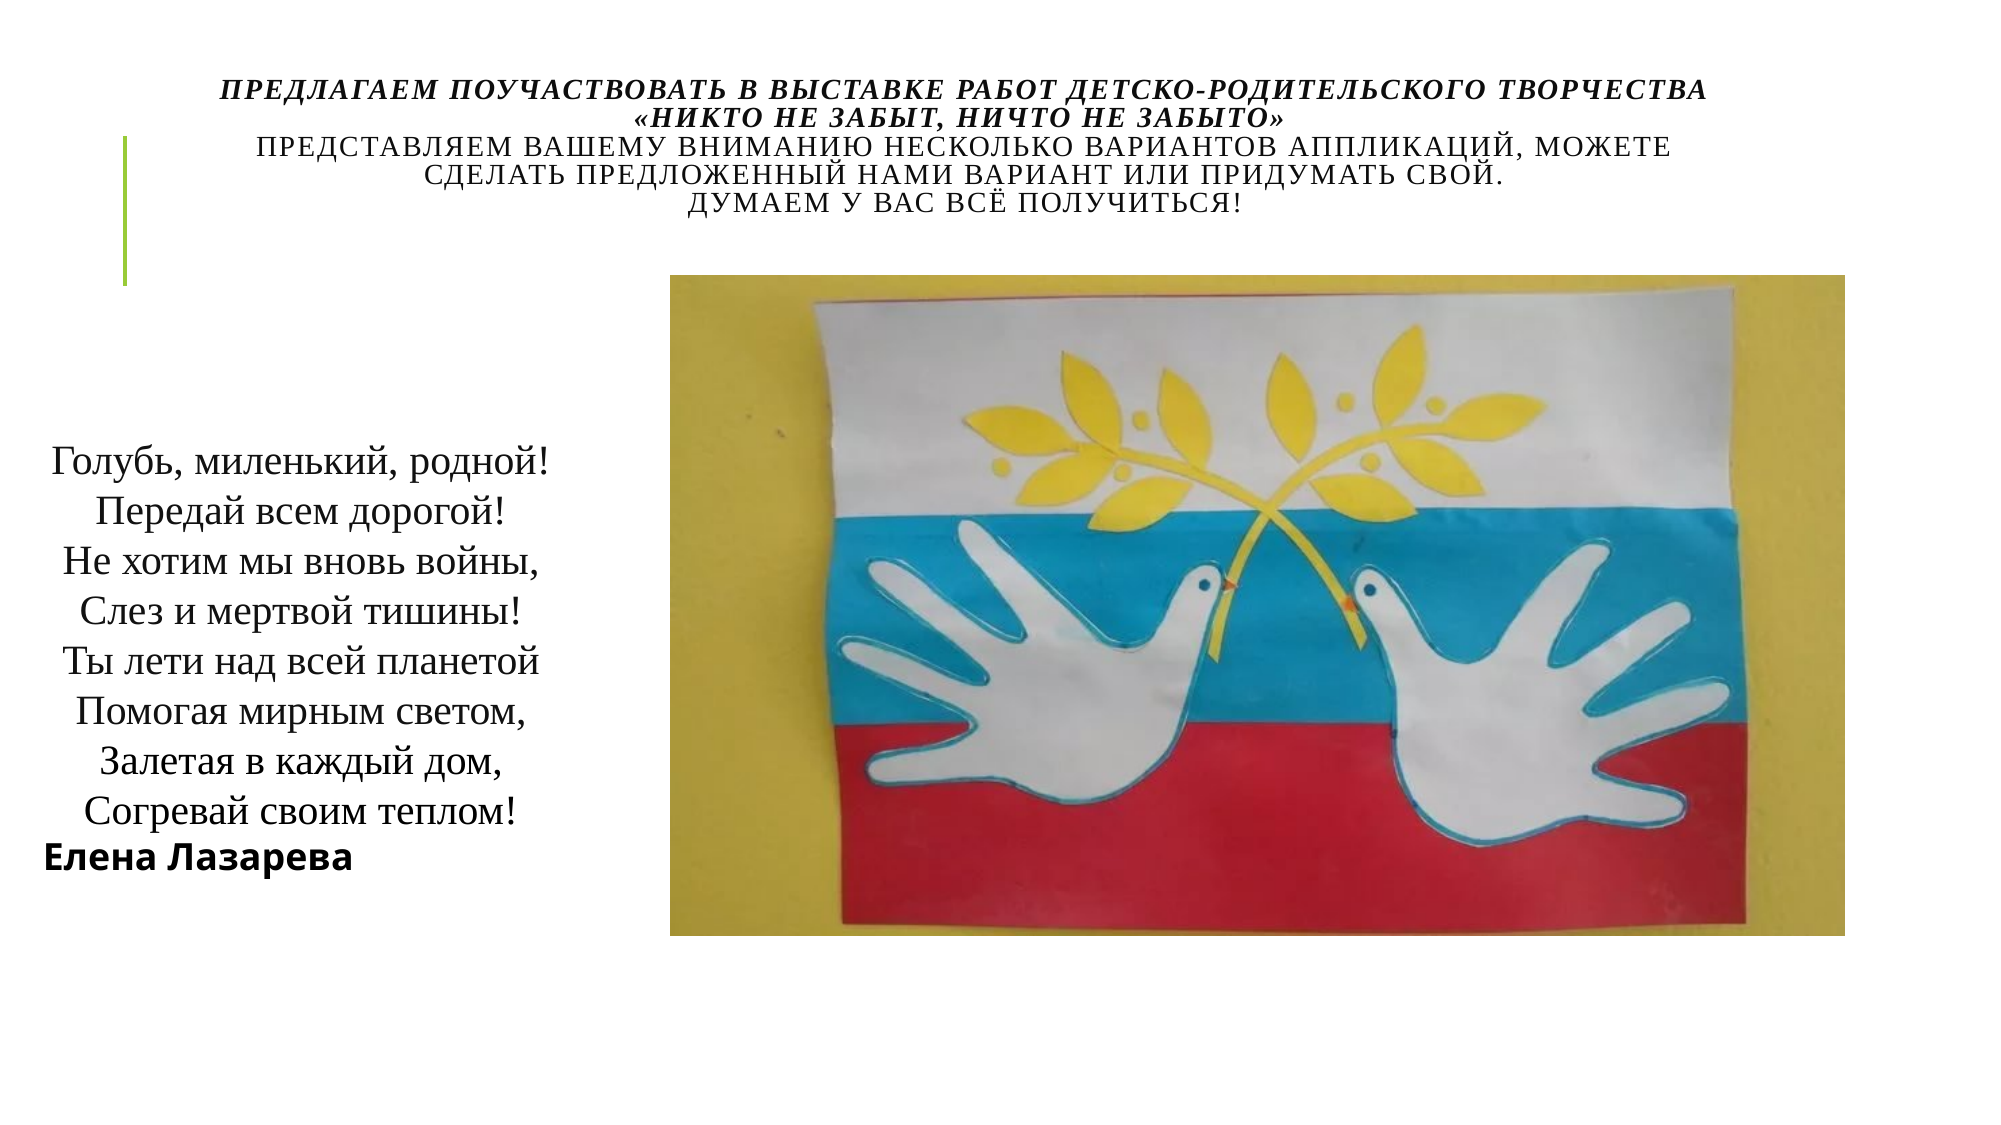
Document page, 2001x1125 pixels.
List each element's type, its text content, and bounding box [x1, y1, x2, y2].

text_box Голубь, миленький, родной! Передай всем дорогой! Не хотим мы вновь войны, Слез и мертвой тишины! Ты лети над всей планетой Помогая мирным светом, Залетая в каждый дом, Согревай своим теплом! Елена Лазарева [28, 275, 575, 886]
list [670, 274, 1845, 936]
title Предлагаем поучаствовать в выставке работ детско-родительского творчества «Никто не забыт, ничто не забыто» представляем вашему вниманию несколько вариантов аппликаций, можете сделать предложенный нами вариант или придумать свой. Думаем у вас всё получиться! [168, 49, 1763, 247]
